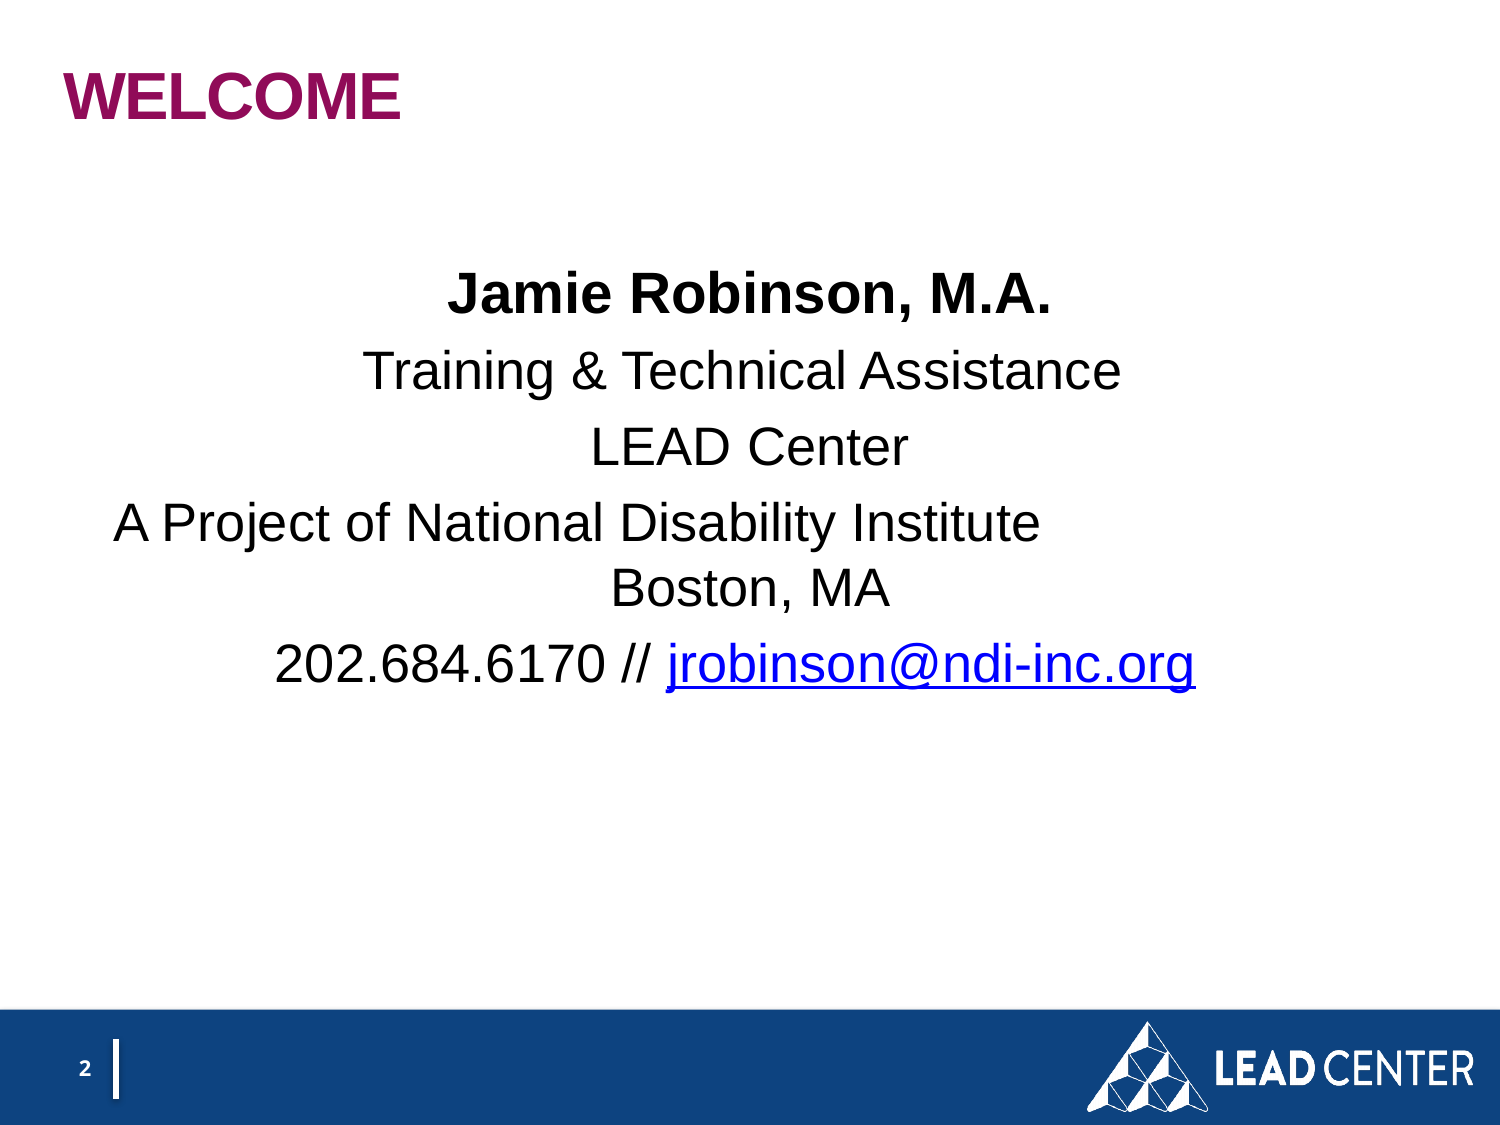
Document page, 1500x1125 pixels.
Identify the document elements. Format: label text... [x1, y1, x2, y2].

title Welcome [48, 45, 1425, 166]
picture [1082, 1015, 1478, 1117]
list Jamie Robinson, M.A. Training & Technical Assistance LEAD Center A Project of National Disability Institute Boston, MA 202.684.6170 // jrobinson@ndi-inc.org [42, 166, 1459, 938]
slide_number 2 [17, 1039, 107, 1100]
